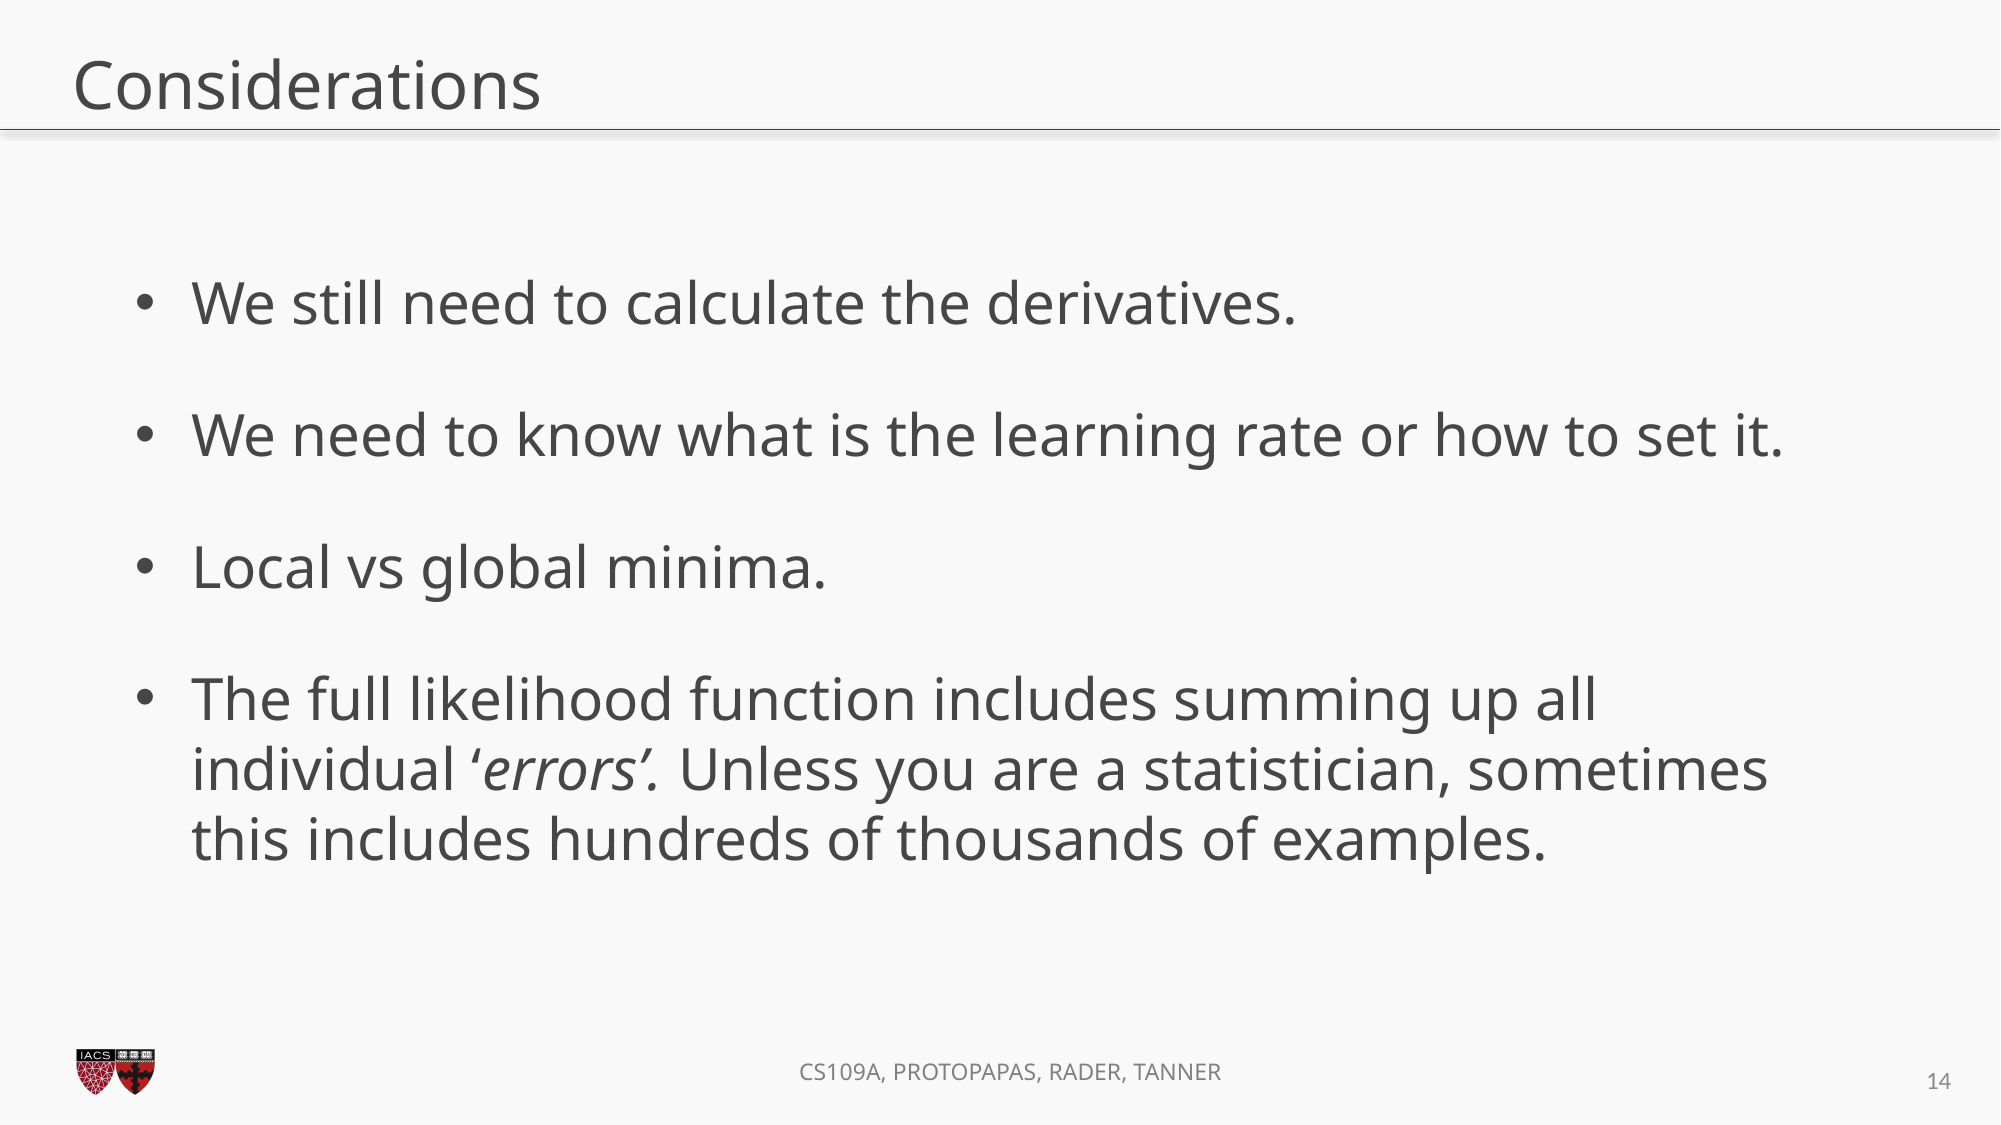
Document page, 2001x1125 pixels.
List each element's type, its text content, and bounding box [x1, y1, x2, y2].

list We still need to calculate the derivatives. We need to know what is the learning rate or how to set it. Local vs global minima. The full likelihood function includes summing up all individual ‘errors’. Unless you are a statistician, sometimes this includes hundreds of thousands of examples. [120, 259, 1815, 606]
picture [75, 1049, 155, 1095]
title Considerations [57, 35, 1943, 162]
slide_number 14 [1500, 1050, 1967, 1110]
